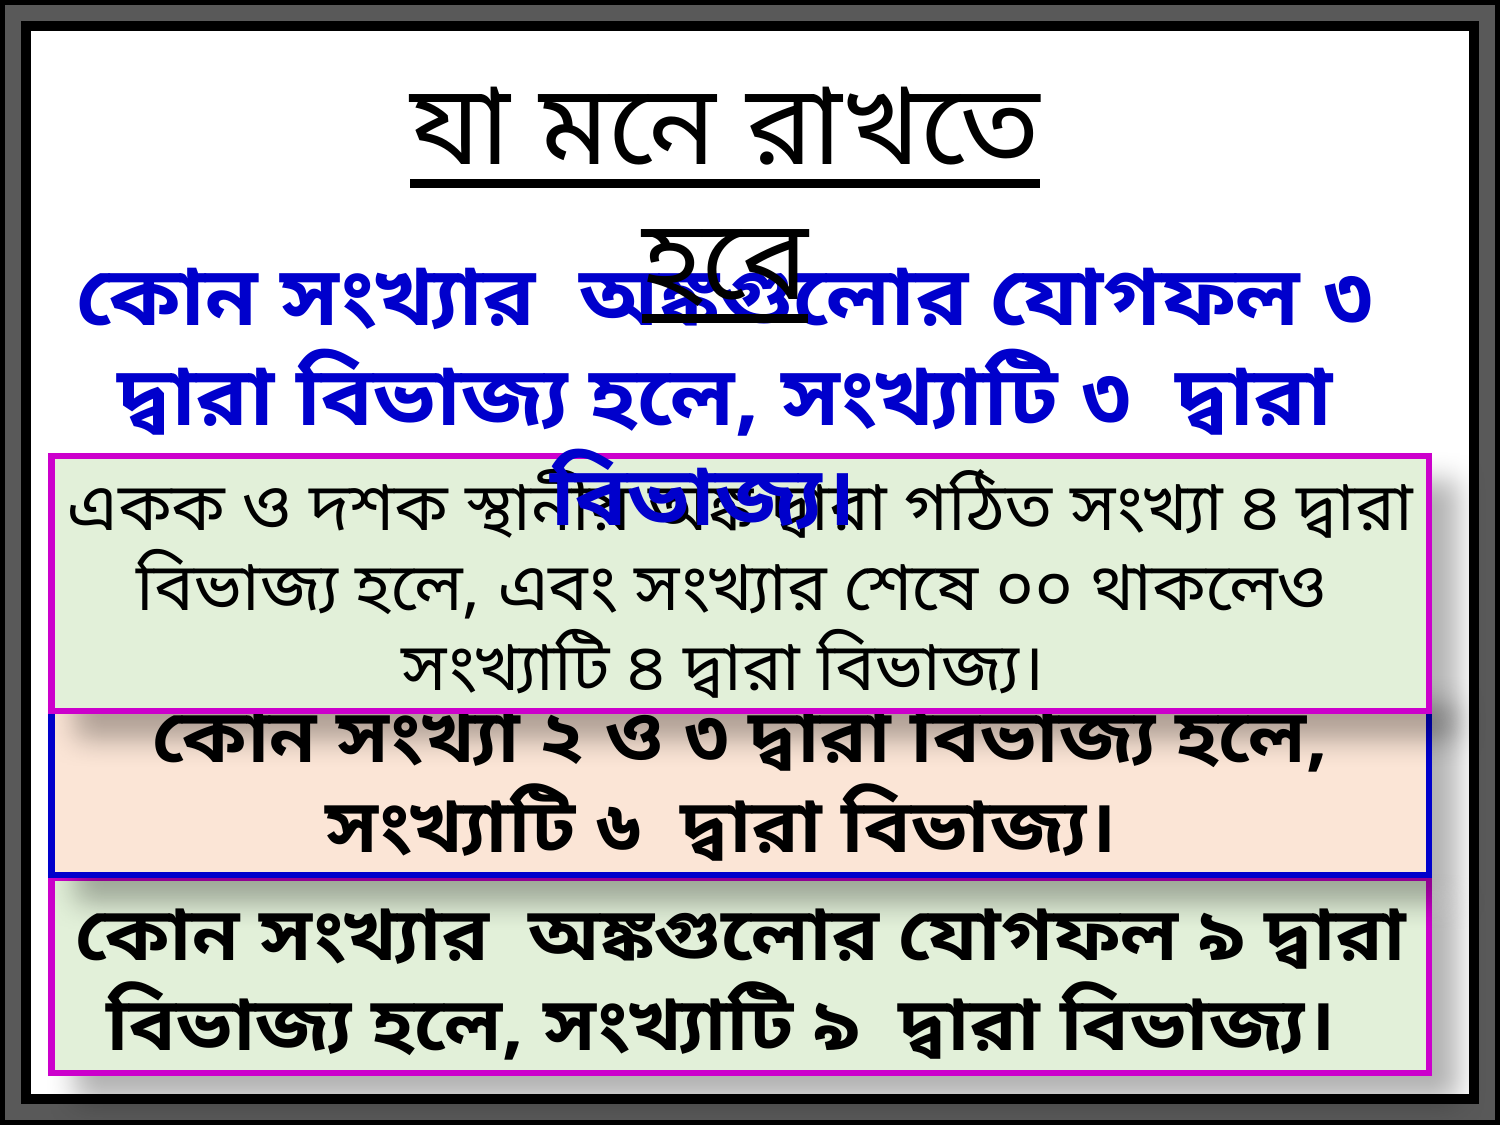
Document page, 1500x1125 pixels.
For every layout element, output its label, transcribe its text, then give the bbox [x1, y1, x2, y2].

text_box কোন সংখ্যার অঙ্কগুলোর যোগফল ৩ দ্বারা বিভাজ্য হলে, সংখ্যাটি ৩ দ্বারা বিভাজ্য। [20, 234, 1430, 550]
text_box যা মনে রাখতে হবে [310, 44, 1140, 330]
text_box একক ও দশক স্থানীয় অঙ্ক দ্বারা গঠিত সংখ্যা ৪ দ্বারা বিভাজ্য হলে, এবং সংখ্যার শেষে ০০ থাকলেও সংখ্যাটি ৪ দ্বারা বিভাজ্য। [51, 550, 1430, 712]
text_box কোন সংখ্যা ২ ও ৩ দ্বারা বিভাজ্য হলে, সংখ্যাটি ৬ দ্বারা বিভাজ্য। [51, 712, 1430, 876]
text_box কোন সংখ্যার অঙ্কগুলোর যোগফল ৯ দ্বারা বিভাজ্য হলে, সংখ্যাটি ৯ দ্বারা বিভাজ্য। [51, 877, 1430, 1074]
